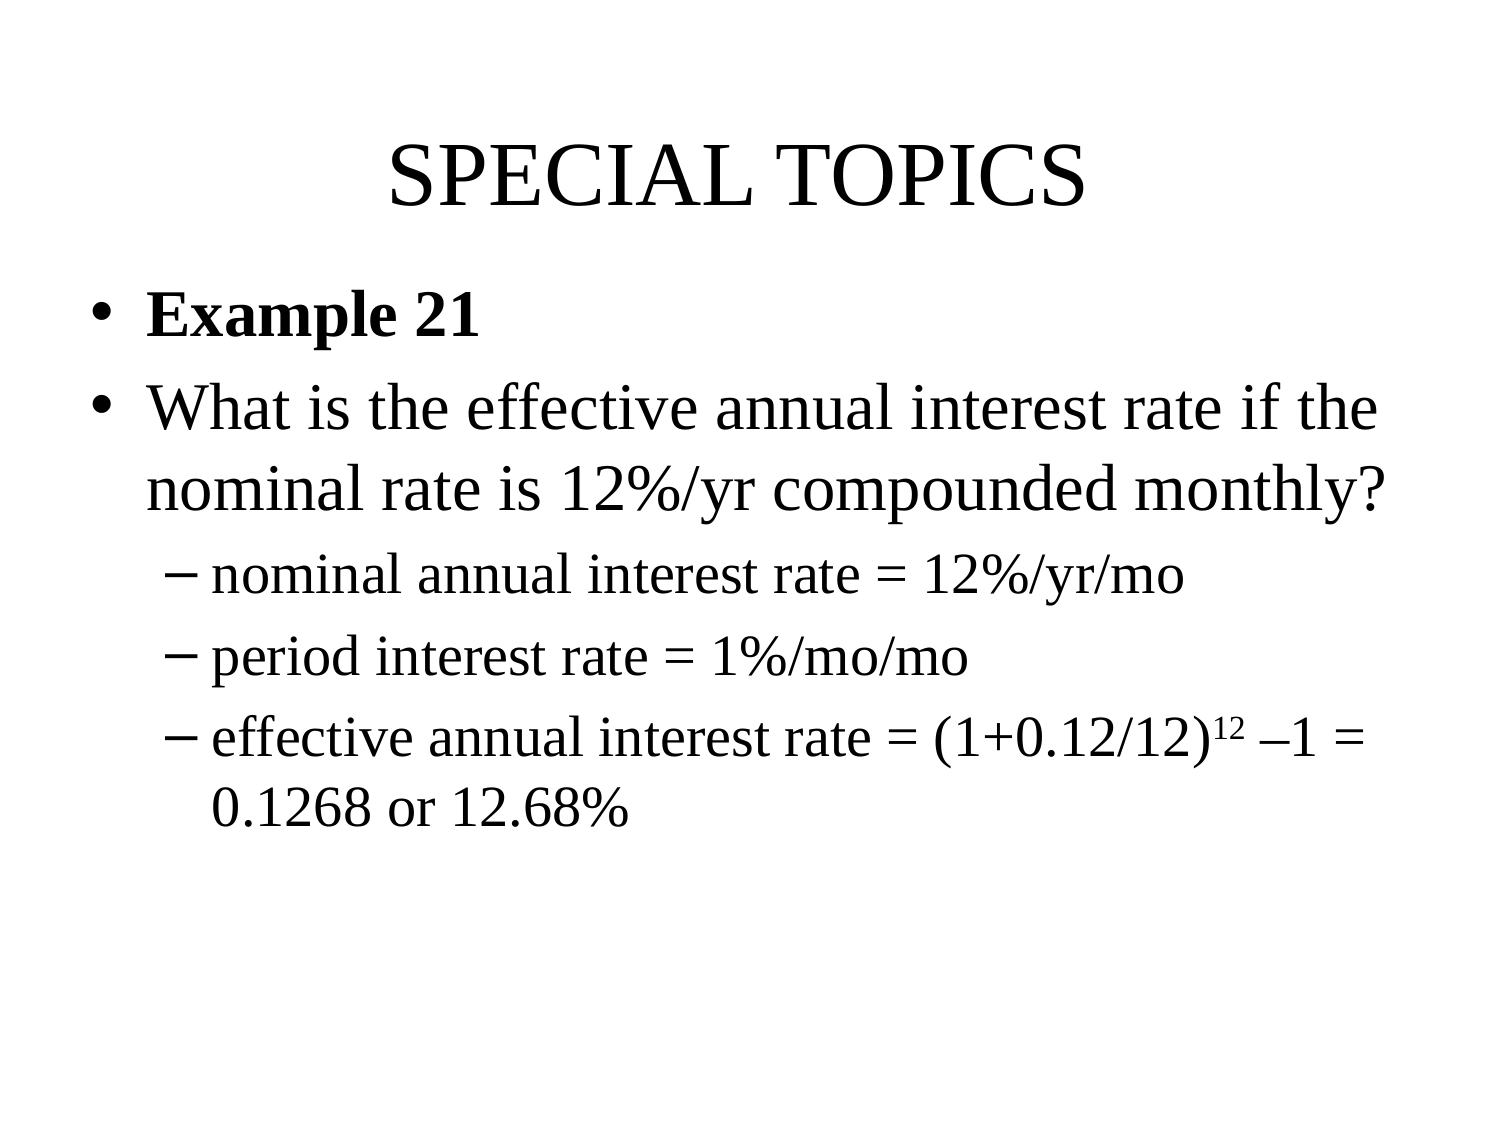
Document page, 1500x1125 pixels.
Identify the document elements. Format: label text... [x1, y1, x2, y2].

title SPECIAL TOPICS [103, 59, 1397, 278]
list Example 21 What is the effective annual interest rate if the nominal rate is 12%/yr compounded monthly? nominal annual interest rate = 12%/yr/mo period interest rate = 1%/mo/mo effective annual interest rate = (1+0.12/12)12 –1 = 0.1268 or 12.68% [75, 262, 1425, 1005]
